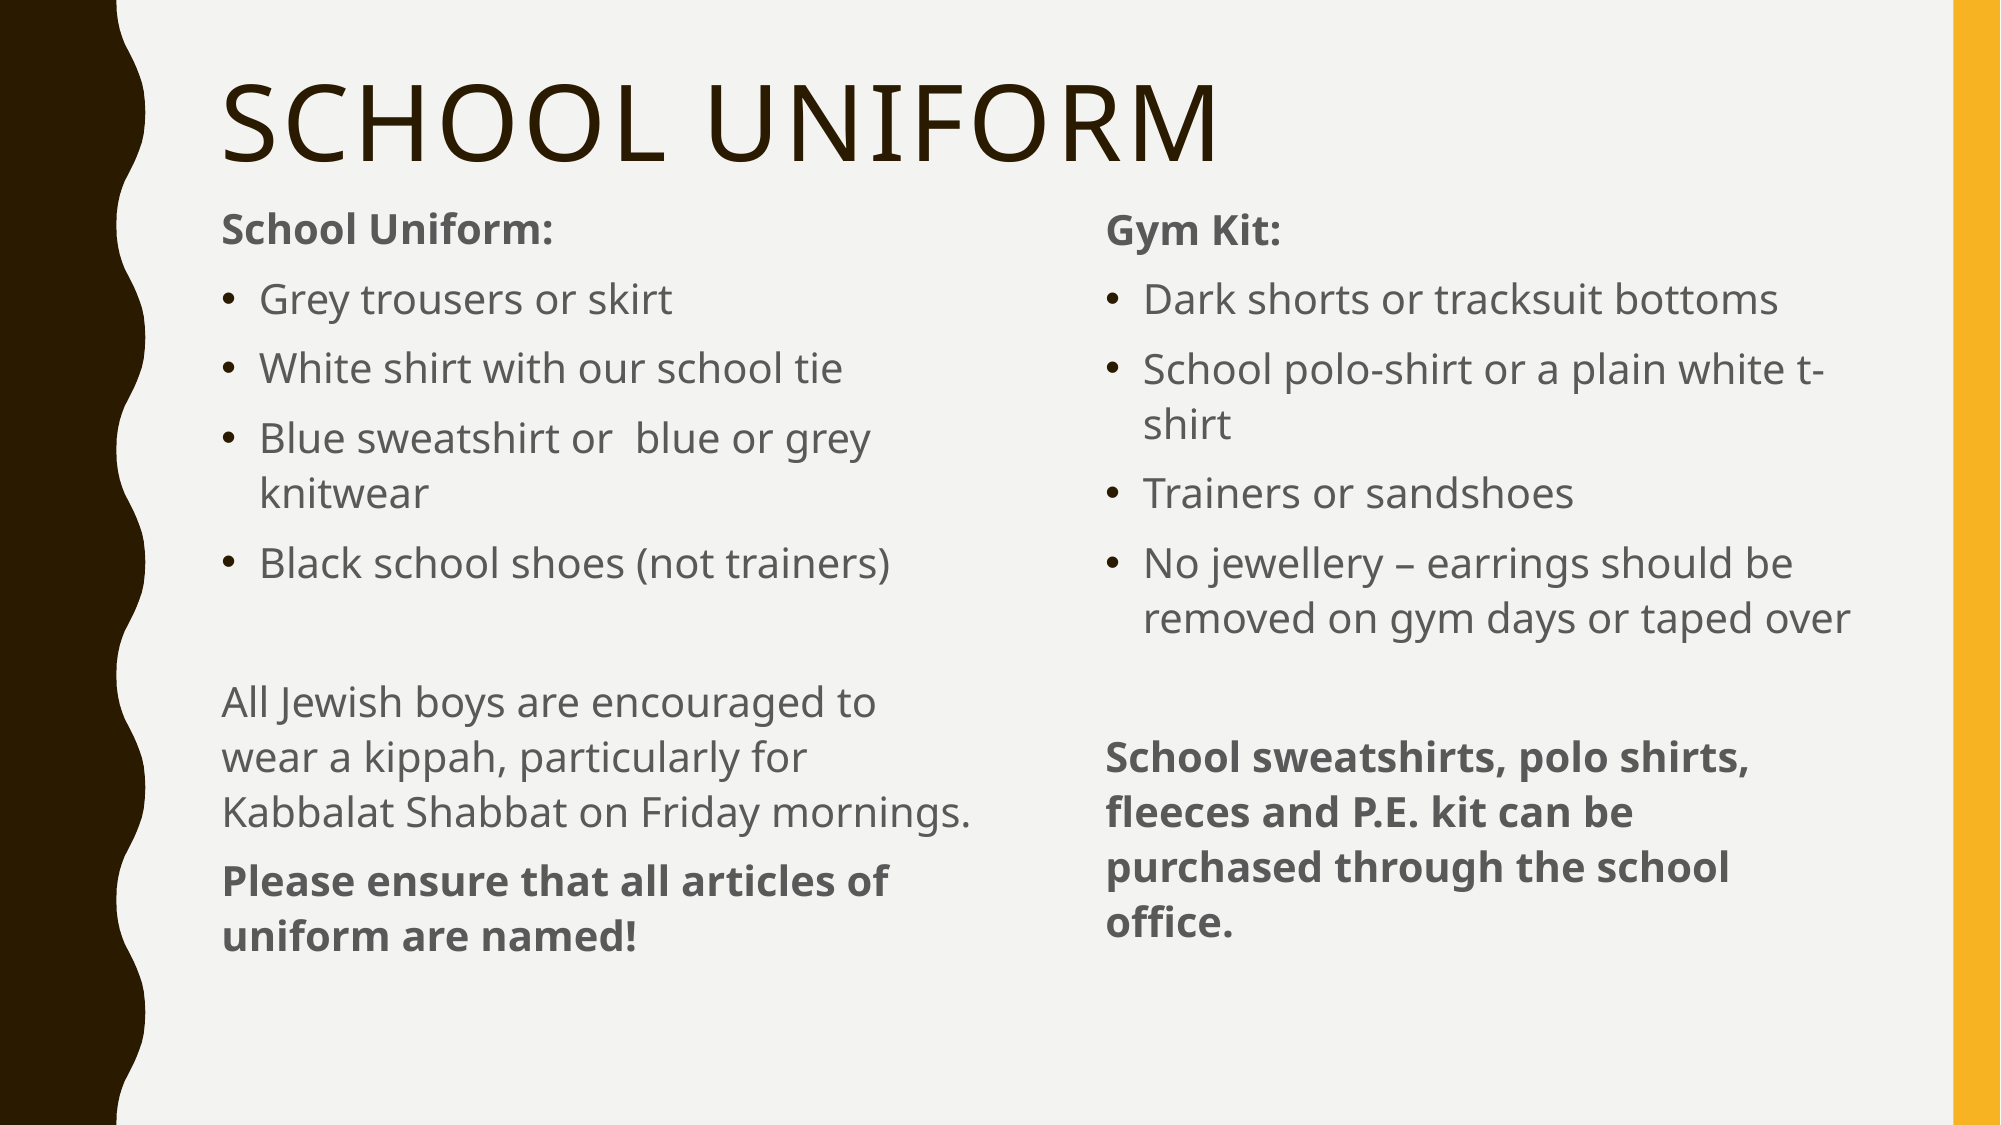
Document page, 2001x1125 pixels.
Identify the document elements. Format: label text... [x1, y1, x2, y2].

title School Uniform [205, 62, 1875, 308]
list School Uniform: Grey trousers or skirt White shirt with our school tie Blue sweatshirt or blue or grey knitwear Black school shoes (not trainers) All Jewish boys are encouraged to wear a kippah, particularly for Kabbalat Shabbat on Friday mornings. Please ensure that all articles of uniform are named! [206, 190, 994, 1054]
list Gym Kit: Dark shorts or tracksuit bottoms School polo-shirt or a plain white t-shirt Trainers or sandshoes No jewellery – earrings should be removed on gym days or taped over School sweatshirts, polo shirts, fleeces and P.E. kit can be purchased through the school office. [1090, 190, 1878, 1078]
